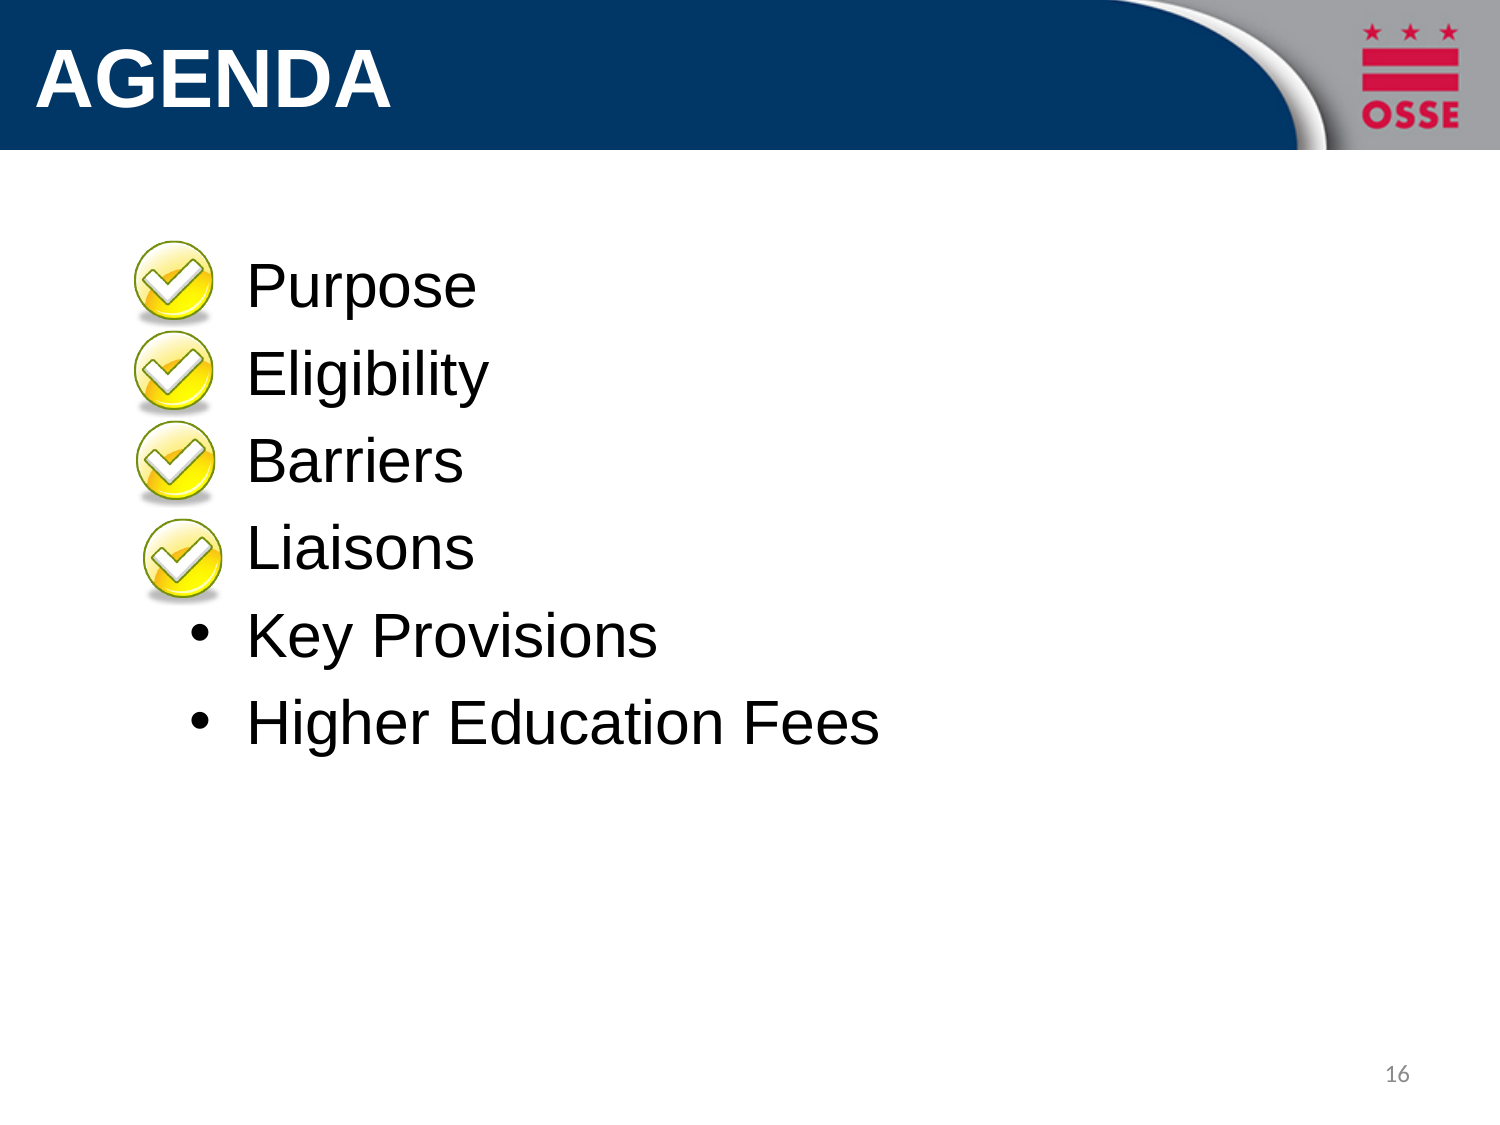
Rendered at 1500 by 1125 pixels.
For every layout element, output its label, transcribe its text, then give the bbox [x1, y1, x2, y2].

picture [128, 237, 222, 508]
slide_number 16 [1074, 1042, 1425, 1103]
title AGENDA [19, 17, 1098, 132]
picture [137, 515, 228, 606]
picture [0, 0, 1500, 150]
list Purpose Eligibility Barriers Liaisons Key Provisions Higher Education Fees [174, 237, 1225, 980]
